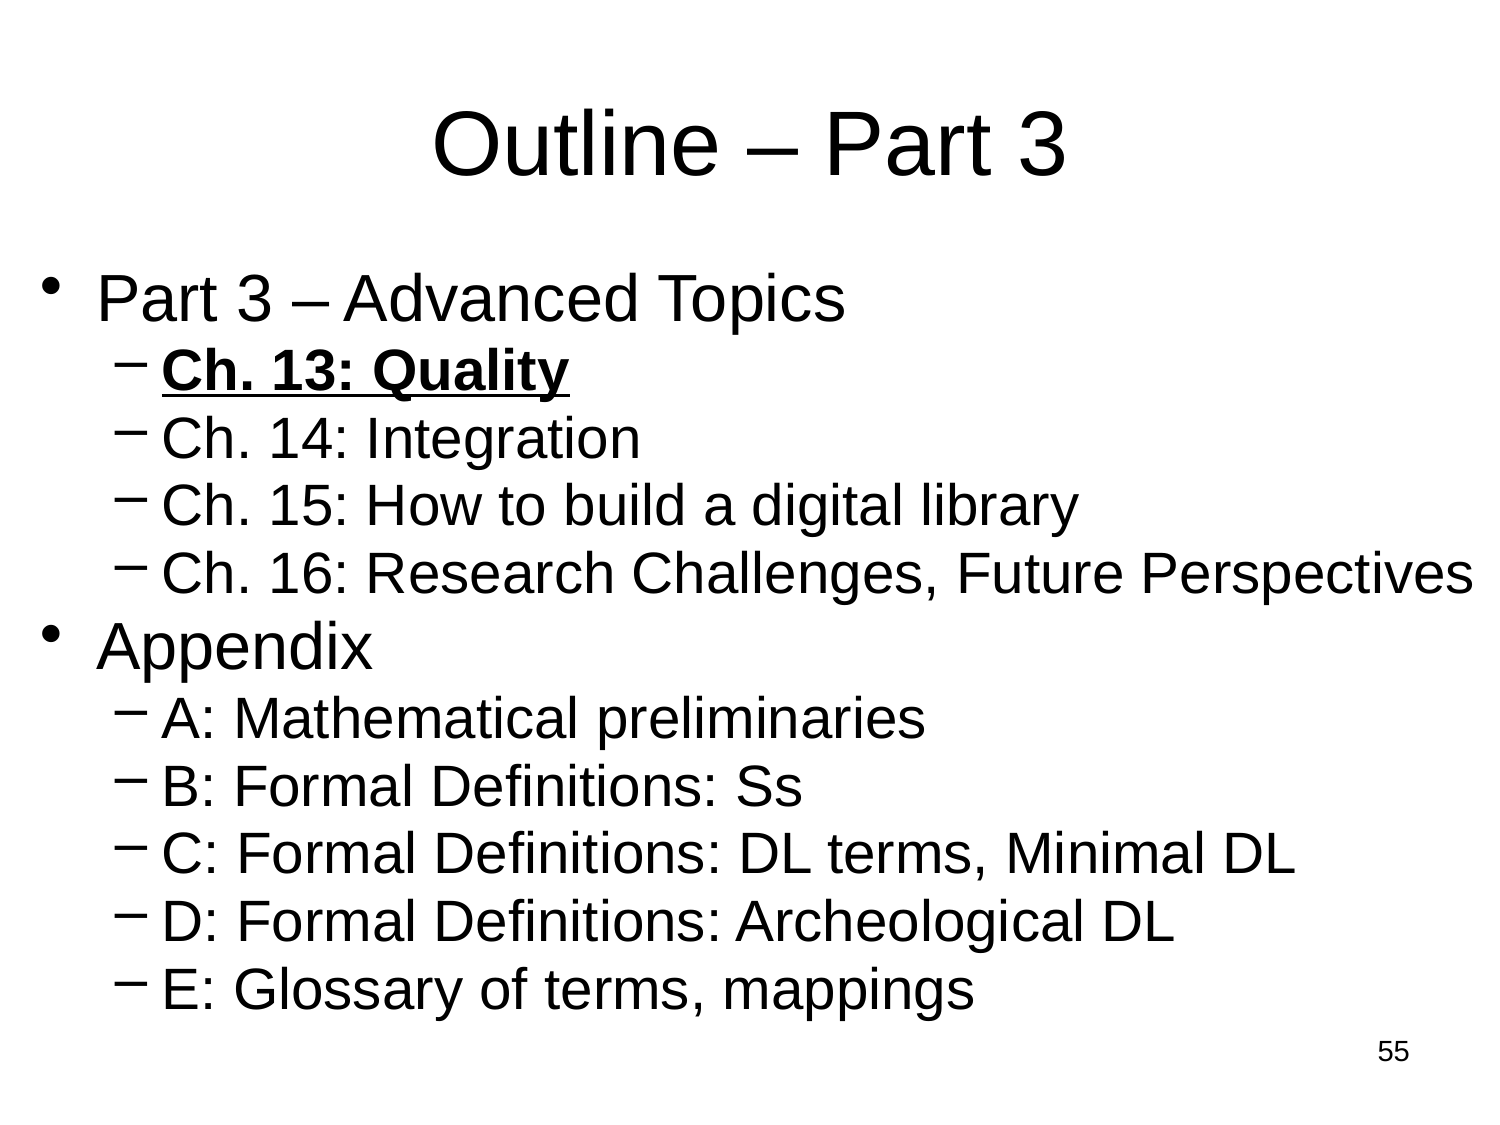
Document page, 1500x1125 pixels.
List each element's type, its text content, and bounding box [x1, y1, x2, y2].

list Part 3 – Advanced Topics Ch. 13: Quality Ch. 14: Integration Ch. 15: How to build a digital library Ch. 16: Research Challenges, Future Perspectives Appendix A: Mathematical preliminaries B: Formal Definitions: Ss C: Formal Definitions: DL terms, Minimal DL D: Formal Definitions: Archeological DL E: Glossary of terms, mappings [24, 262, 1500, 1101]
title Outline – Part 3 [74, 44, 1426, 233]
